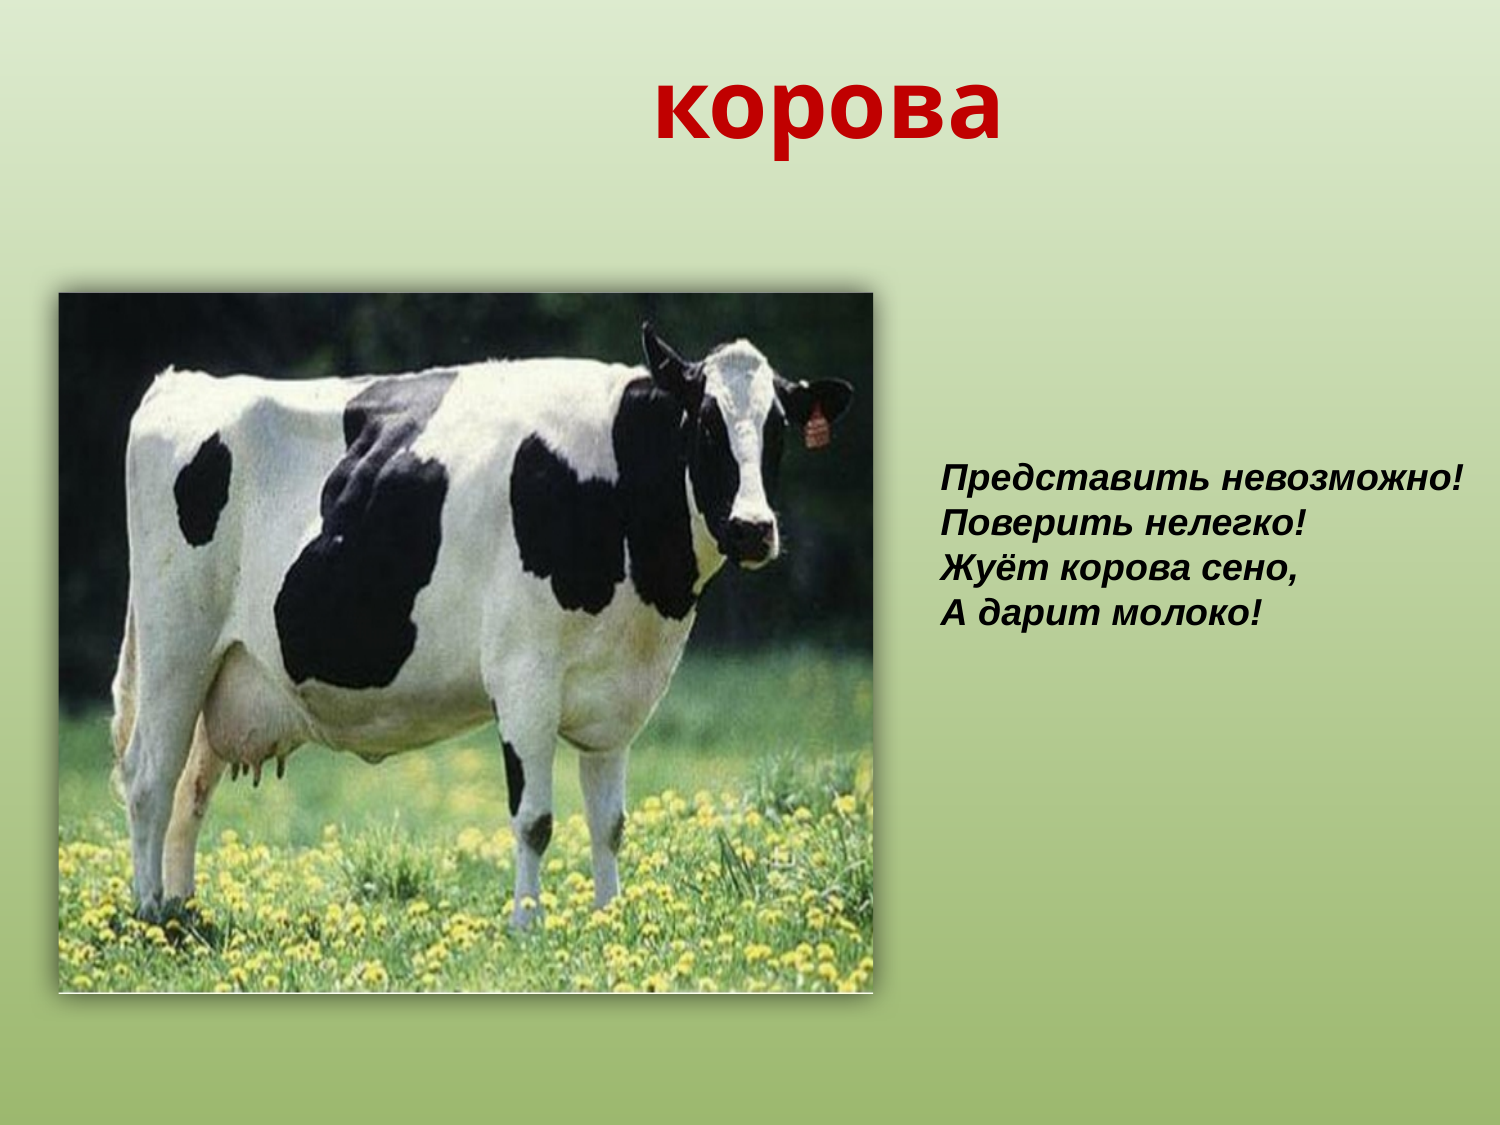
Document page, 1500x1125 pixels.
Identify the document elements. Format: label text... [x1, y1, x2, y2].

text_box Представить невозможно! Поверить нелегко! Жуёт корова сено, А дарит молоко! [925, 445, 1500, 640]
title корова [294, 35, 1363, 200]
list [58, 292, 874, 994]
